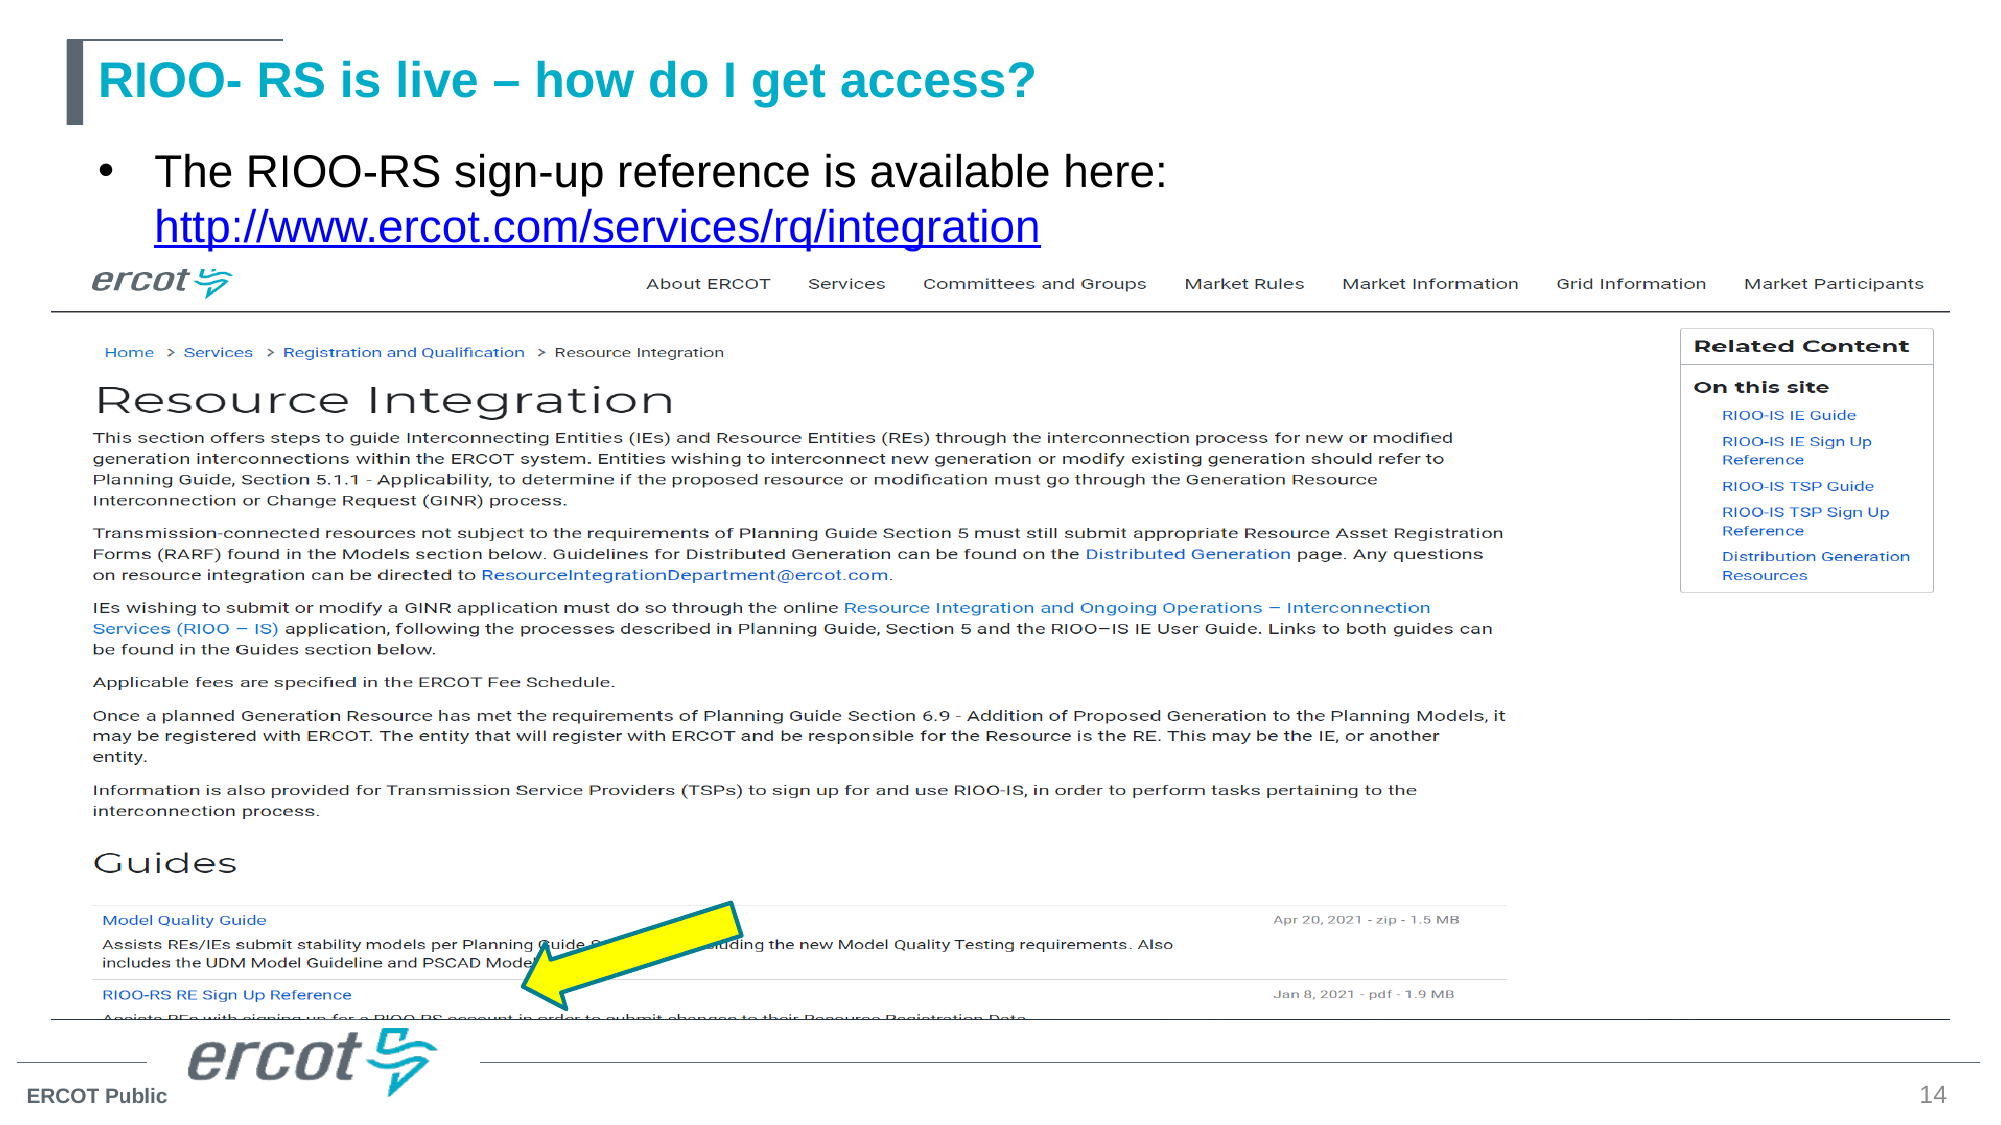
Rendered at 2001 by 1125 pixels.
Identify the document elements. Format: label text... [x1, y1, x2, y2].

picture [51, 269, 1951, 1020]
picture [183, 1024, 442, 1100]
slide_number 14 [1883, 1076, 1984, 1112]
title RIOO- RS is live – how do I get access? [83, 39, 1934, 134]
list The RIOO-RS sign-up reference is available here: http://www.ercot.com/services/rq/integration [83, 134, 1950, 266]
